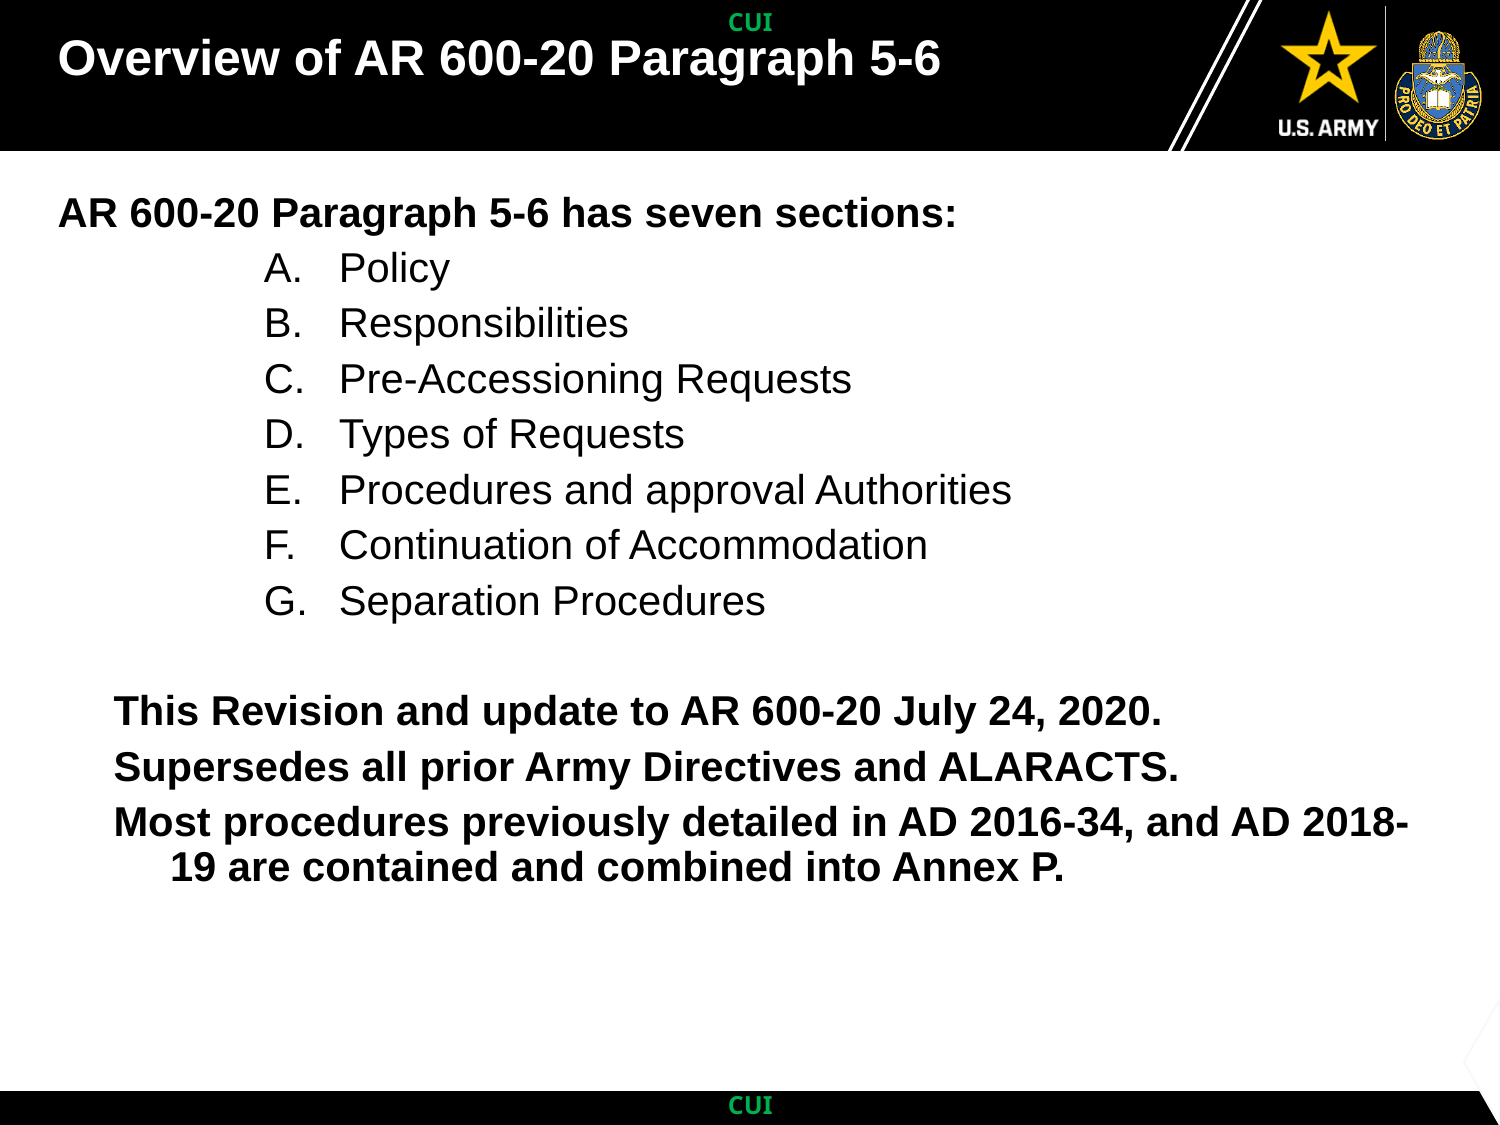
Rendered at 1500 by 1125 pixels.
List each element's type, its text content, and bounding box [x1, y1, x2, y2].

picture [1279, 10, 1379, 136]
picture [1393, 29, 1483, 141]
list AR 600-20 Paragraph 5-6 has seven sections: Policy Responsibilities Pre-Accessioning Requests Types of Requests Procedures and approval Authorities Continuation of Accommodation Separation Procedures This Revision and update to AR 600-20 July 24, 2020. Supersedes all prior Army Directives and ALARACTS. Most procedures previously detailed in AD 2016-34, and AD 2018-19 are contained and combined into Annex P. [42, 183, 1437, 228]
title Overview of AR 600-20 Paragraph 5-6 [42, 10, 1189, 107]
